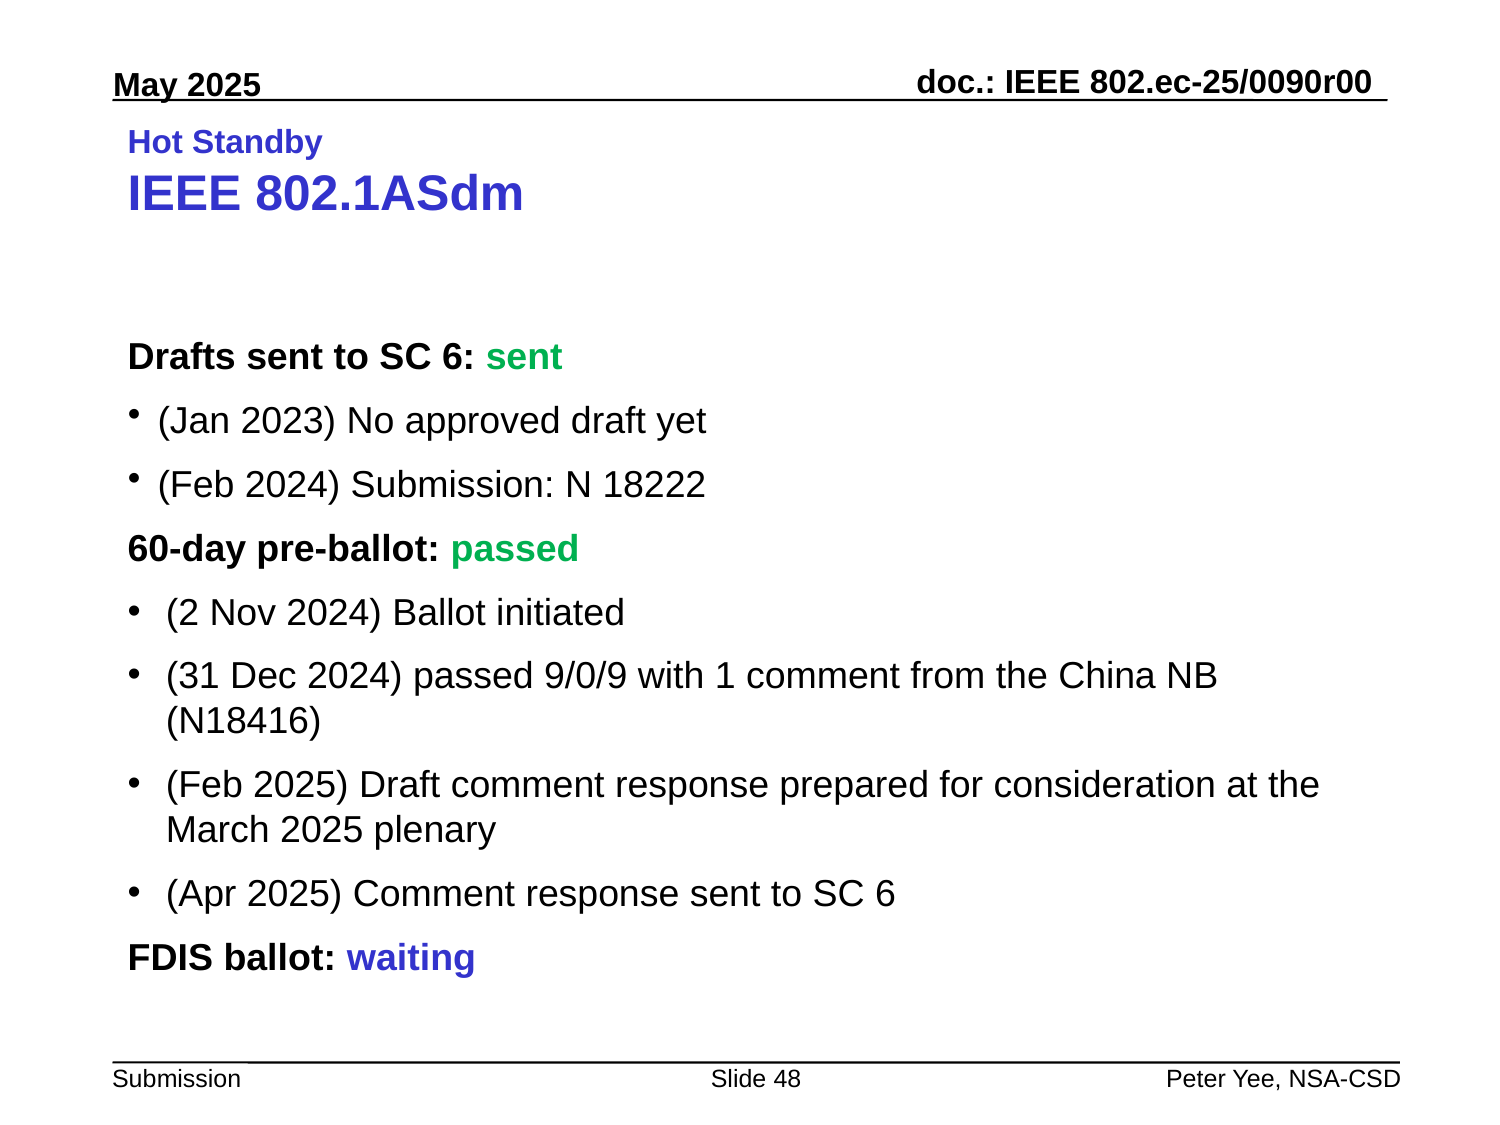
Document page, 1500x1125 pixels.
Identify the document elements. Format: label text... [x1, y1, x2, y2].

title Hot Standby IEEE 802.1ASdm [112, 112, 1388, 288]
footer Peter Yee, NSA-CSD [1164, 1061, 1402, 1093]
list Drafts sent to SC 6: sent (Jan 2023) No approved draft yet (Feb 2024) Submission: N 18222 60-day pre-ballot: passed (2 Nov 2024) Ballot initiated (31 Dec 2024) passed 9/0/9 with 1 comment from the China NB (N18416) (Feb 2025) Draft comment response prepared for consideration at the March 2025 plenary (Apr 2025) Comment response sent to SC 6 FDIS ballot: waiting [112, 324, 1388, 1000]
slide_number Slide 48 [709, 1061, 803, 1093]
